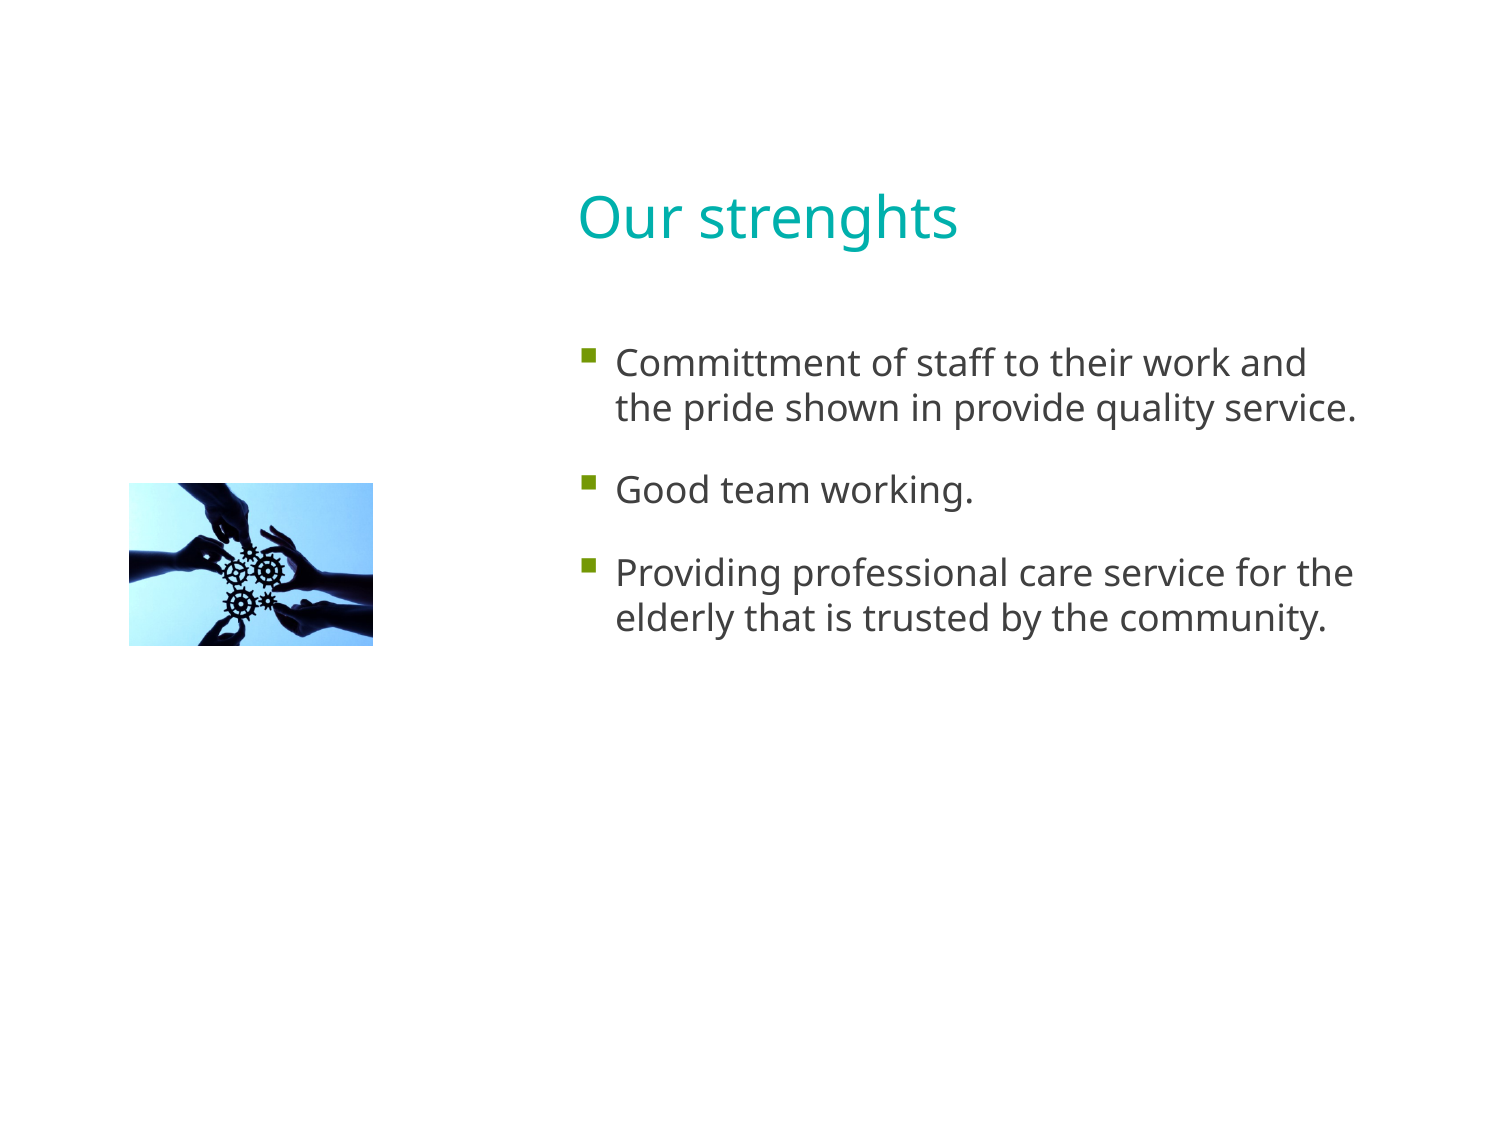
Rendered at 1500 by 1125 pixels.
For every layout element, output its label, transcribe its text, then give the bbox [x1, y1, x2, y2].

list Committment of staff to their work and the pride shown in provide quality service. Good team working. Providing professional care service for the elderly that is trusted by the community. [562, 331, 1374, 1005]
title Our strenghts [562, 112, 1375, 258]
picture [128, 482, 374, 646]
